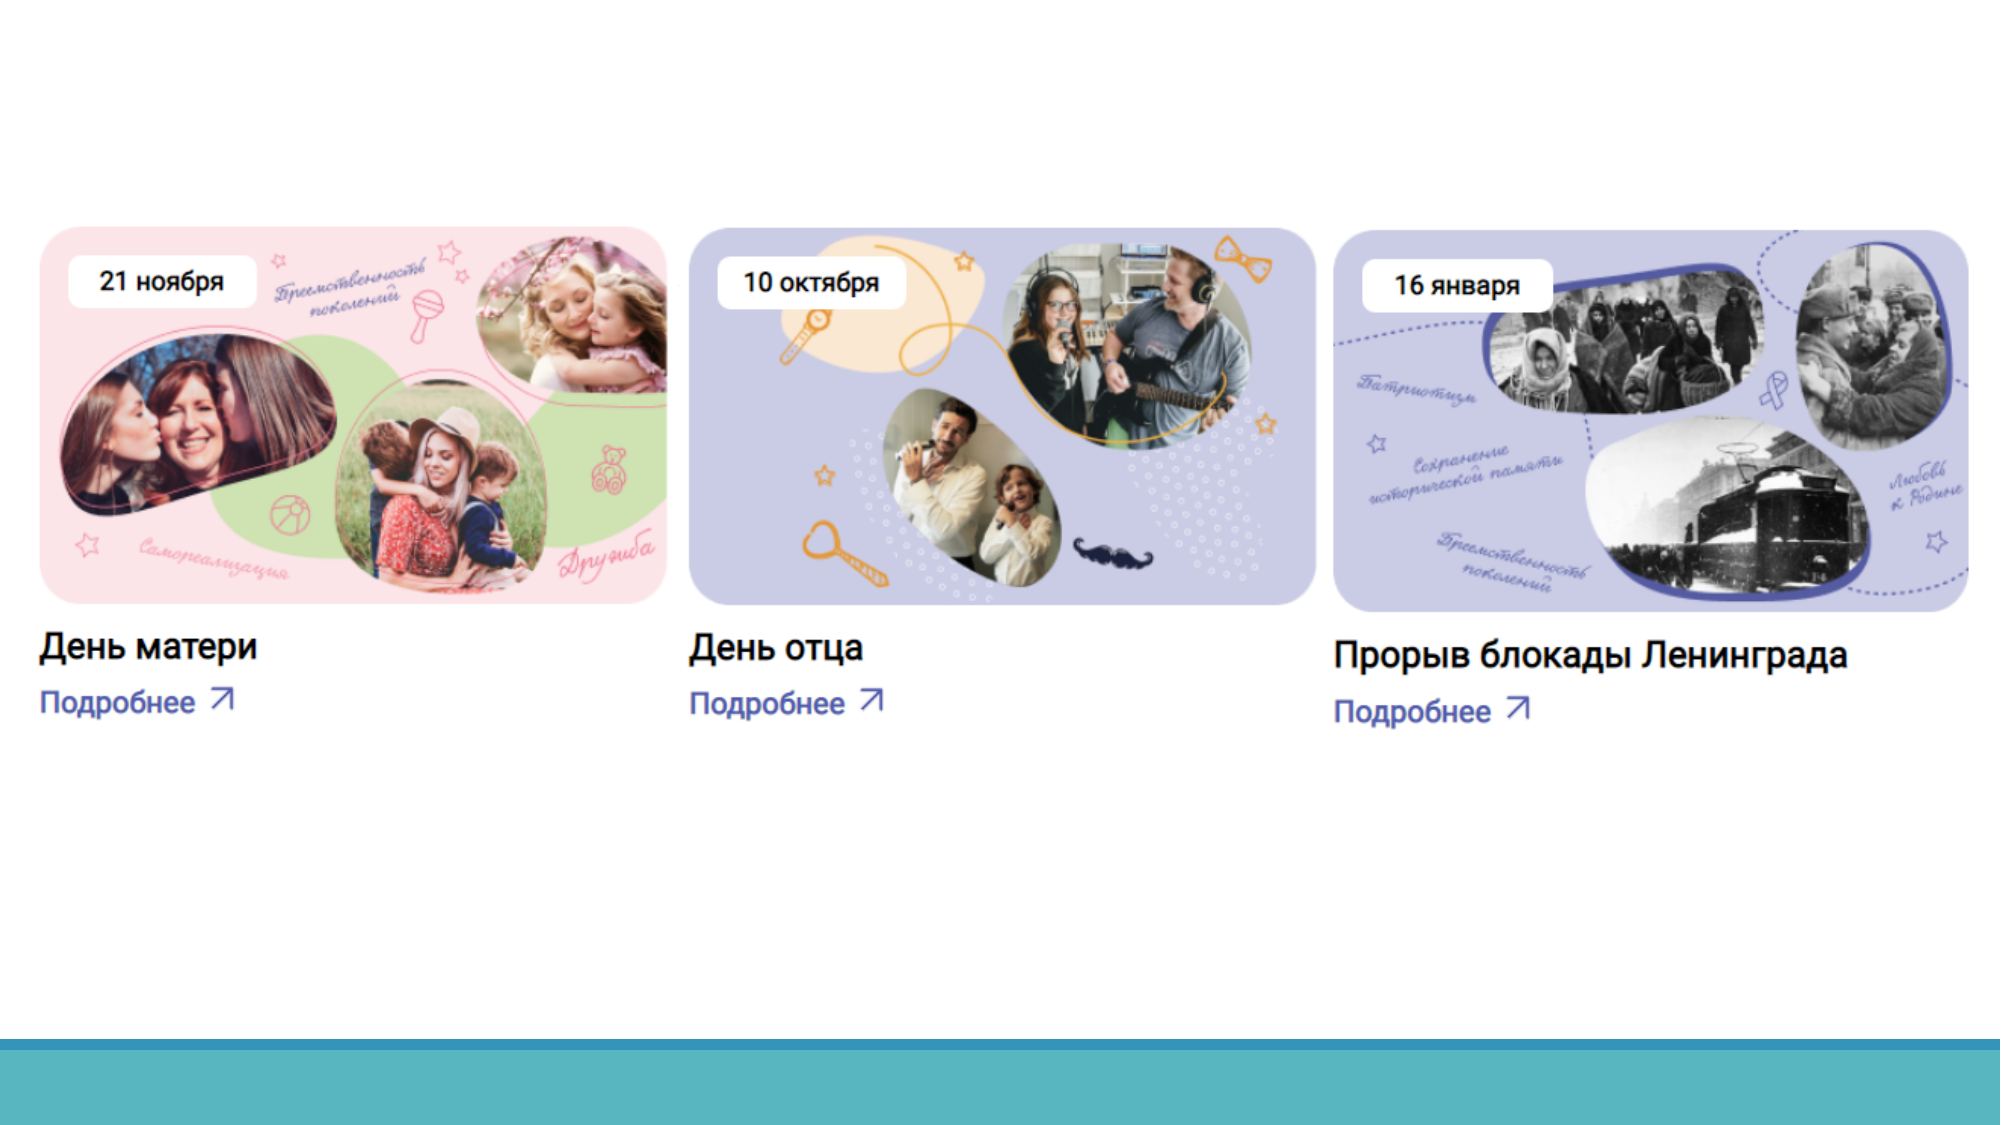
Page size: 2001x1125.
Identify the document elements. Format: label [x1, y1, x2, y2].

picture [28, 211, 1979, 737]
